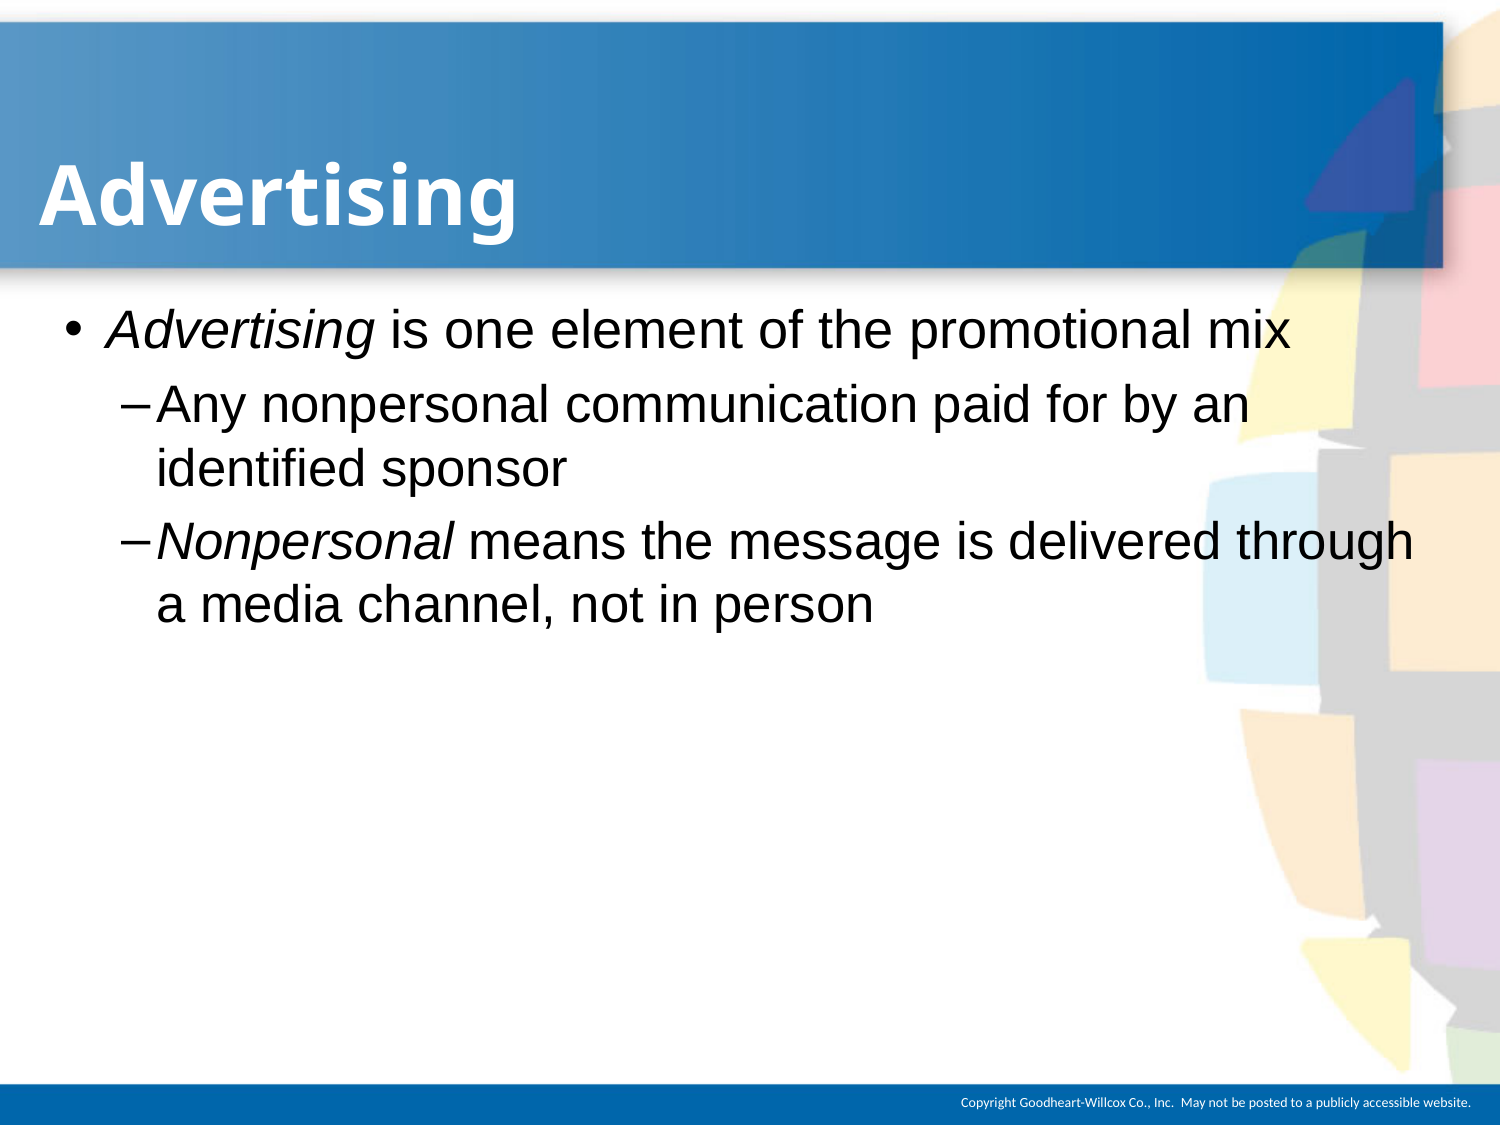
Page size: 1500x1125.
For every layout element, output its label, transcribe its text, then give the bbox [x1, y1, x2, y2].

list Advertising is one element of the promotional mix Any nonpersonal communication paid for by an identified sponsor Nonpersonal means the message is delivered through a media channel, not in person [50, 287, 1438, 1075]
title Advertising [24, 37, 1426, 251]
picture [0, 0, 1500, 1125]
